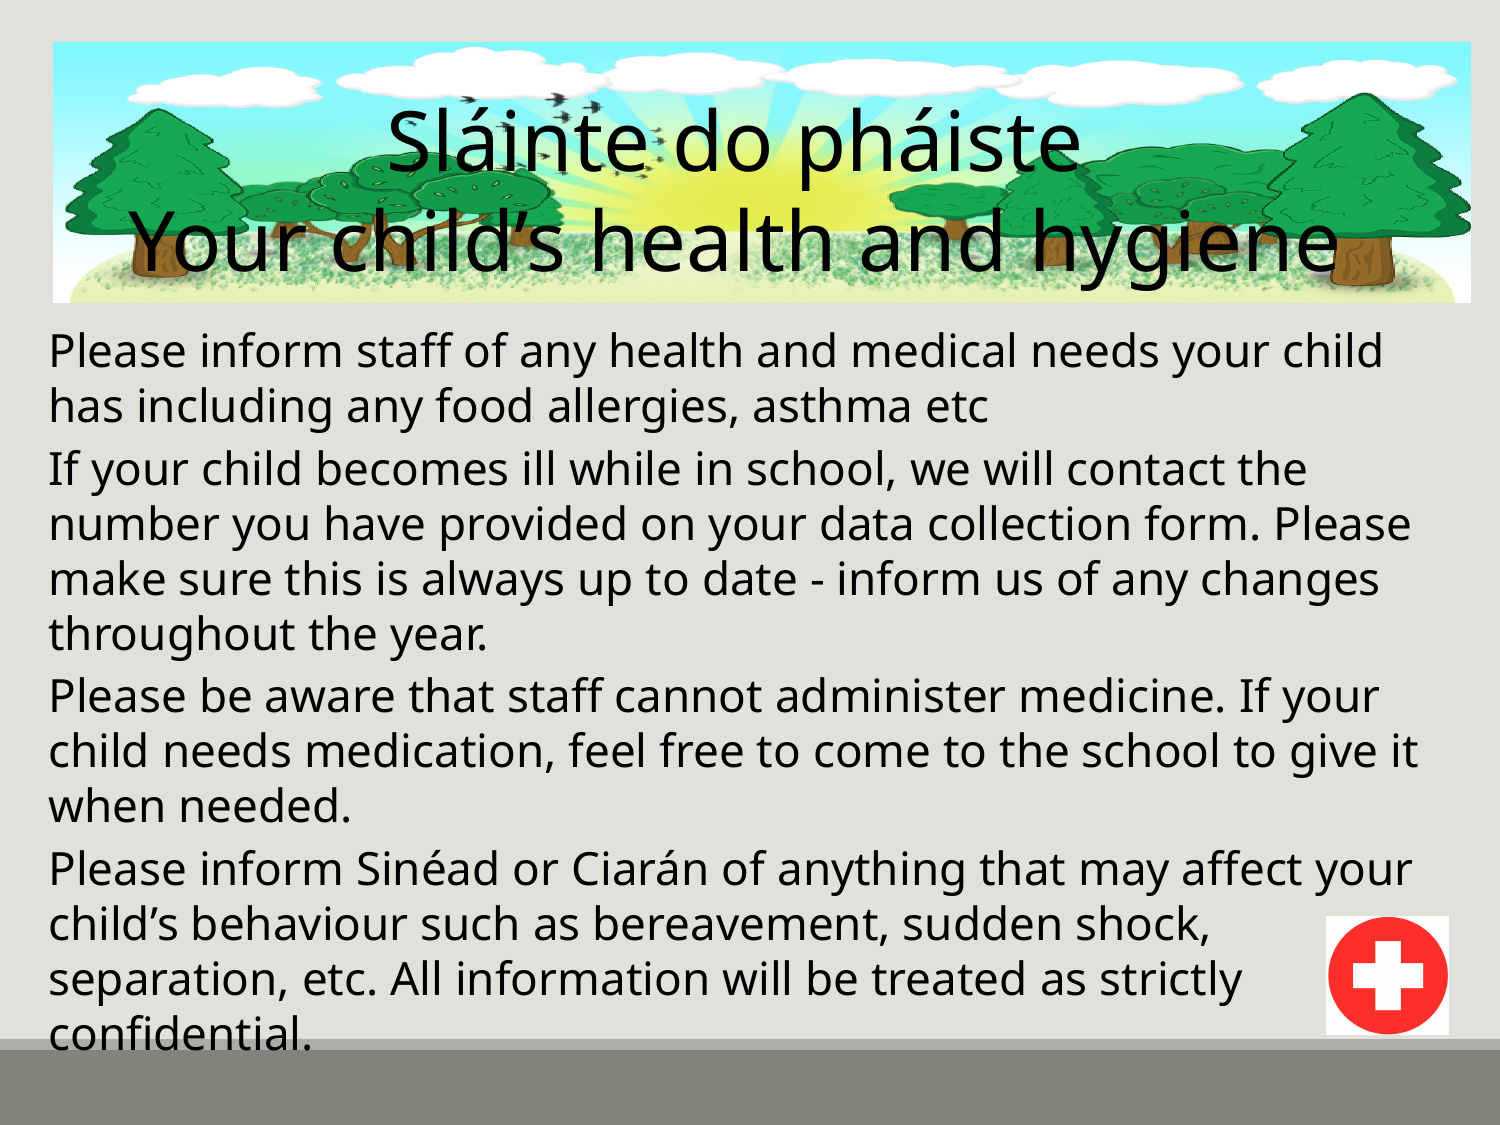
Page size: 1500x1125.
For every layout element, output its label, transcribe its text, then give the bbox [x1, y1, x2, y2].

picture [1325, 916, 1450, 1036]
picture [52, 42, 1472, 304]
text_box Sláinte do pháiste Your child’s health and hygiene [0, 73, 1471, 457]
list Please inform staff of any health and medical needs your child has including any food allergies, asthma etc If your child becomes ill while in school, we will contact the number you have provided on your data collection form. Please make sure this is always up to date - inform us of any changes throughout the year. Please be aware that staff cannot administer medicine. If your child needs medication, feel free to come to the school to give it when needed. Please inform Sinéad or Ciarán of anything that may affect your child’s behaviour such as bereavement, sudden shock, separation, etc. All information will be treated as strictly confidential. [33, 457, 1449, 1000]
